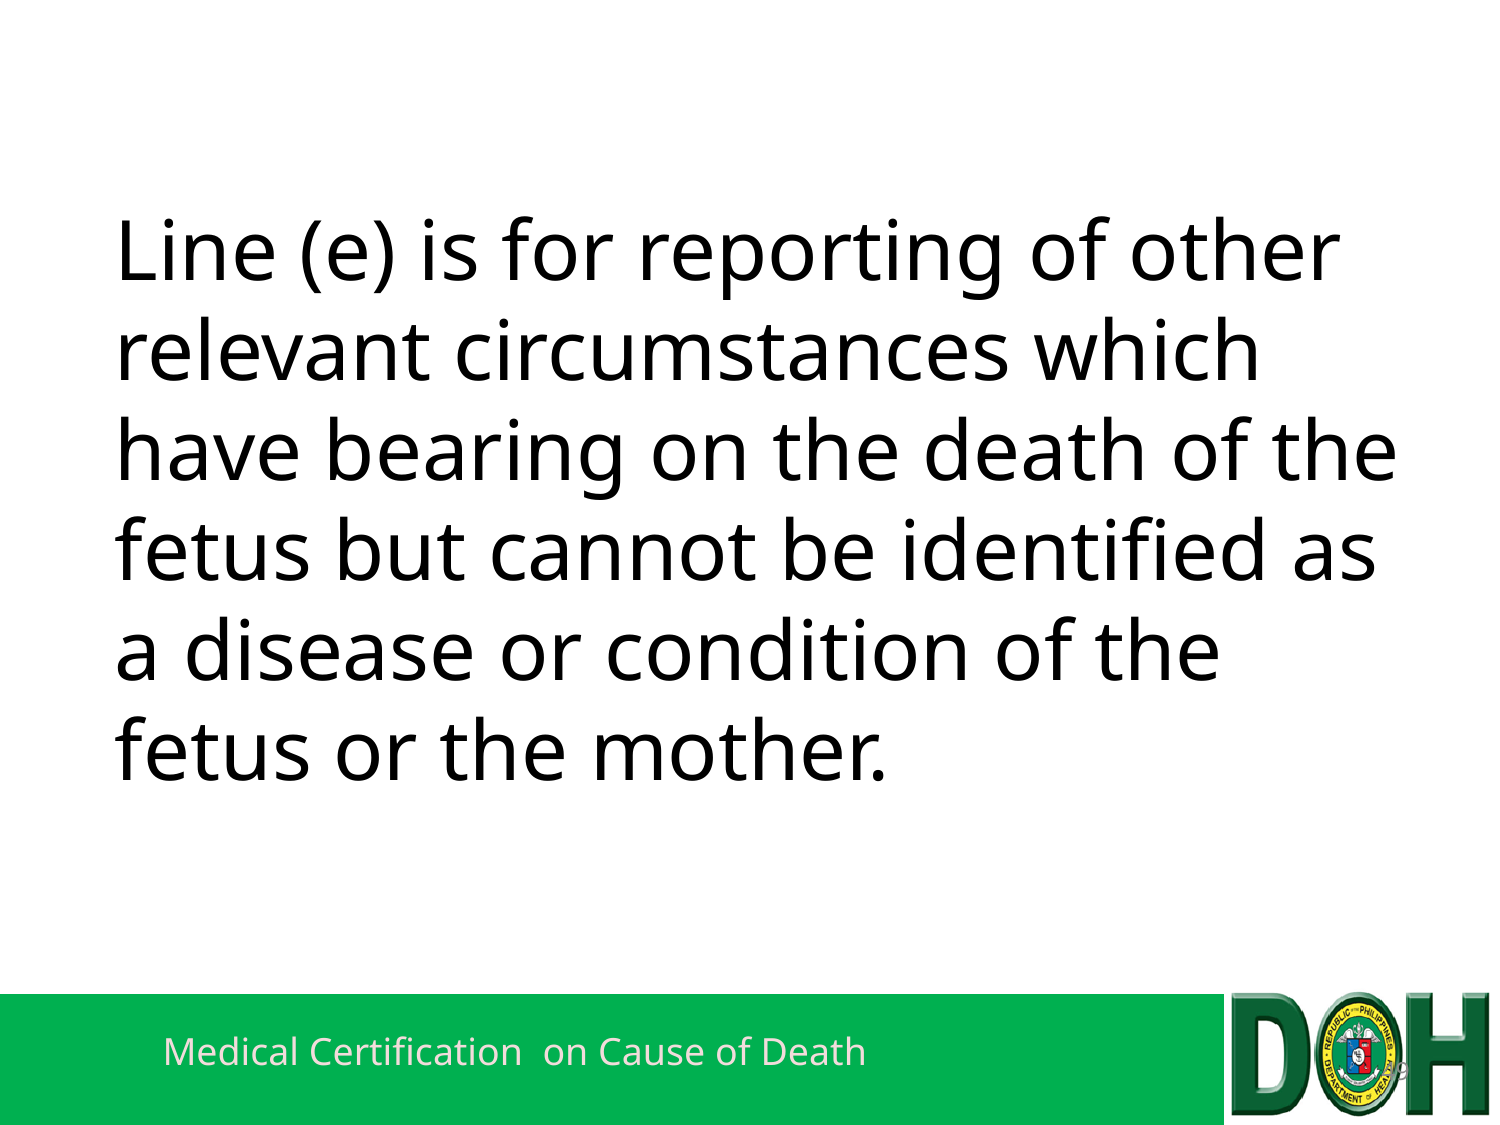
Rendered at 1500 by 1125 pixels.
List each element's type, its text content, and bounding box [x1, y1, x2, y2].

picture [1224, 980, 1500, 1125]
title Line (e) is for reporting of other relevant circumstances which have bearing on the death of the fetus but cannot be identified as a disease or condition of the fetus or the mother. [99, 99, 1425, 1025]
slide_number 49 [1074, 1042, 1425, 1103]
